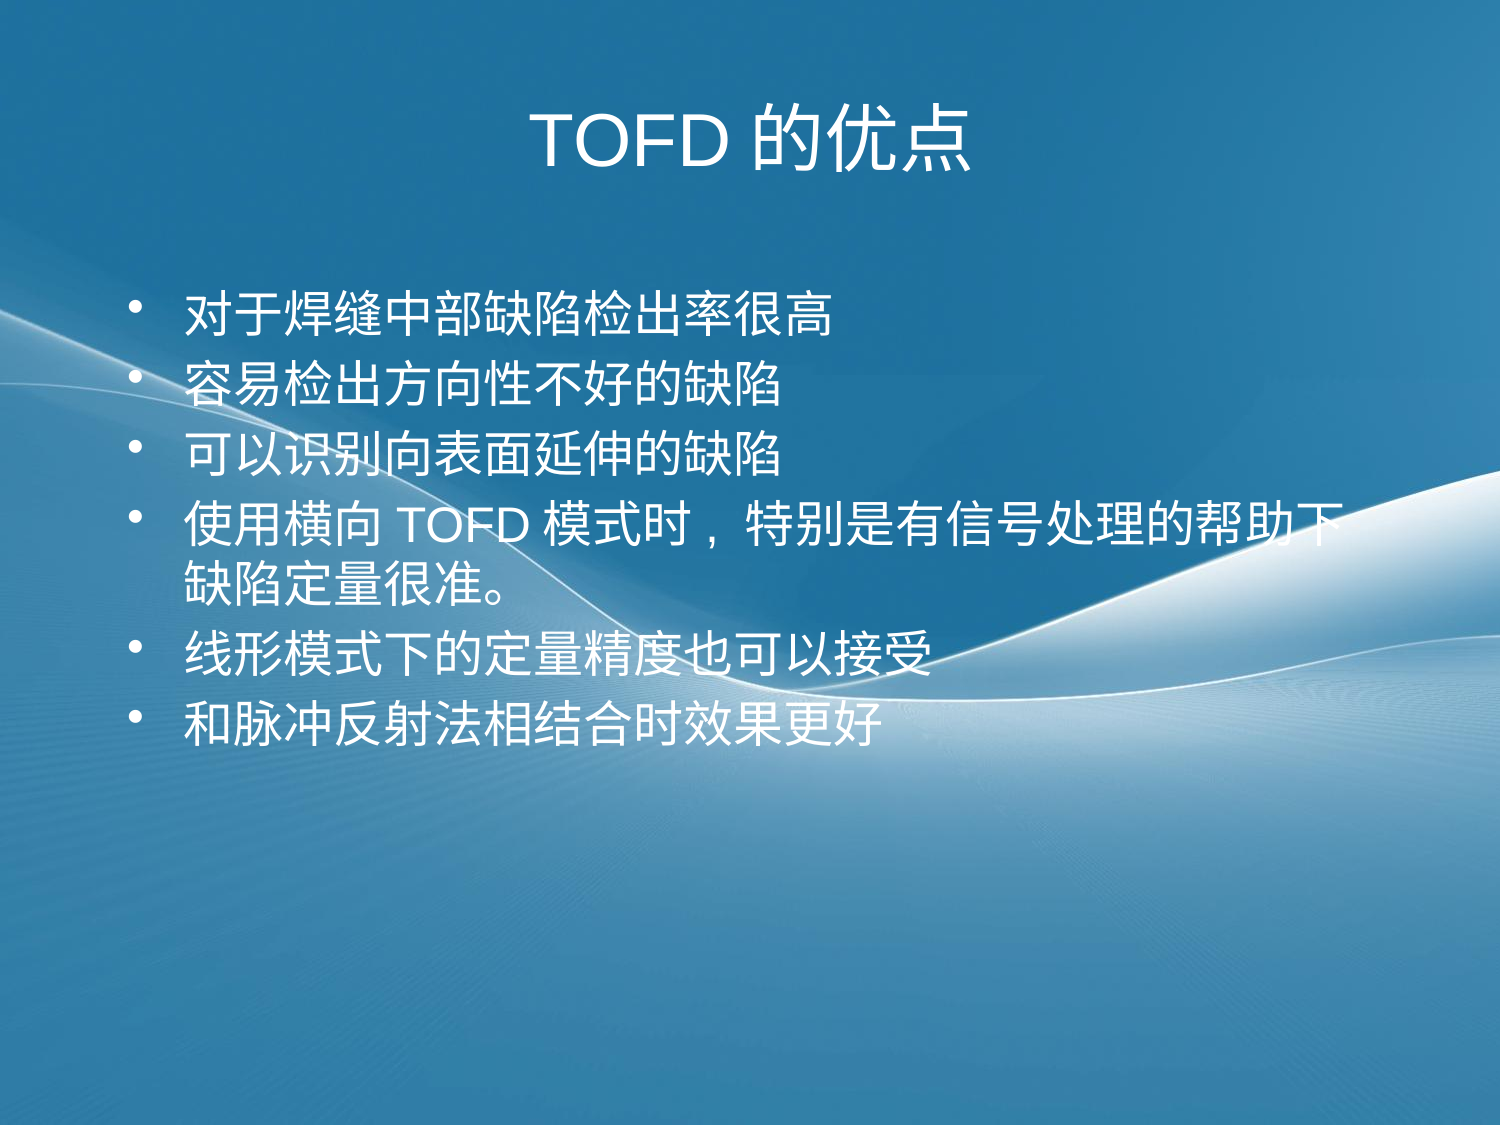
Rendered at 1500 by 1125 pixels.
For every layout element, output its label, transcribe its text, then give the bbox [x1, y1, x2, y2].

picture [0, 0, 1500, 1125]
list 对于焊缝中部缺陷检出率很高 容易检出方向性不好的缺陷 可以识别向表面延伸的缺陷 使用横向TOFD模式时, 特别是有信号处理的帮助下缺陷定量很准。 线形模式下的定量精度也可以接受 和脉冲反射法相结合时效果更好 [112, 275, 1388, 1125]
title TOFD的优点 [76, 42, 1427, 231]
